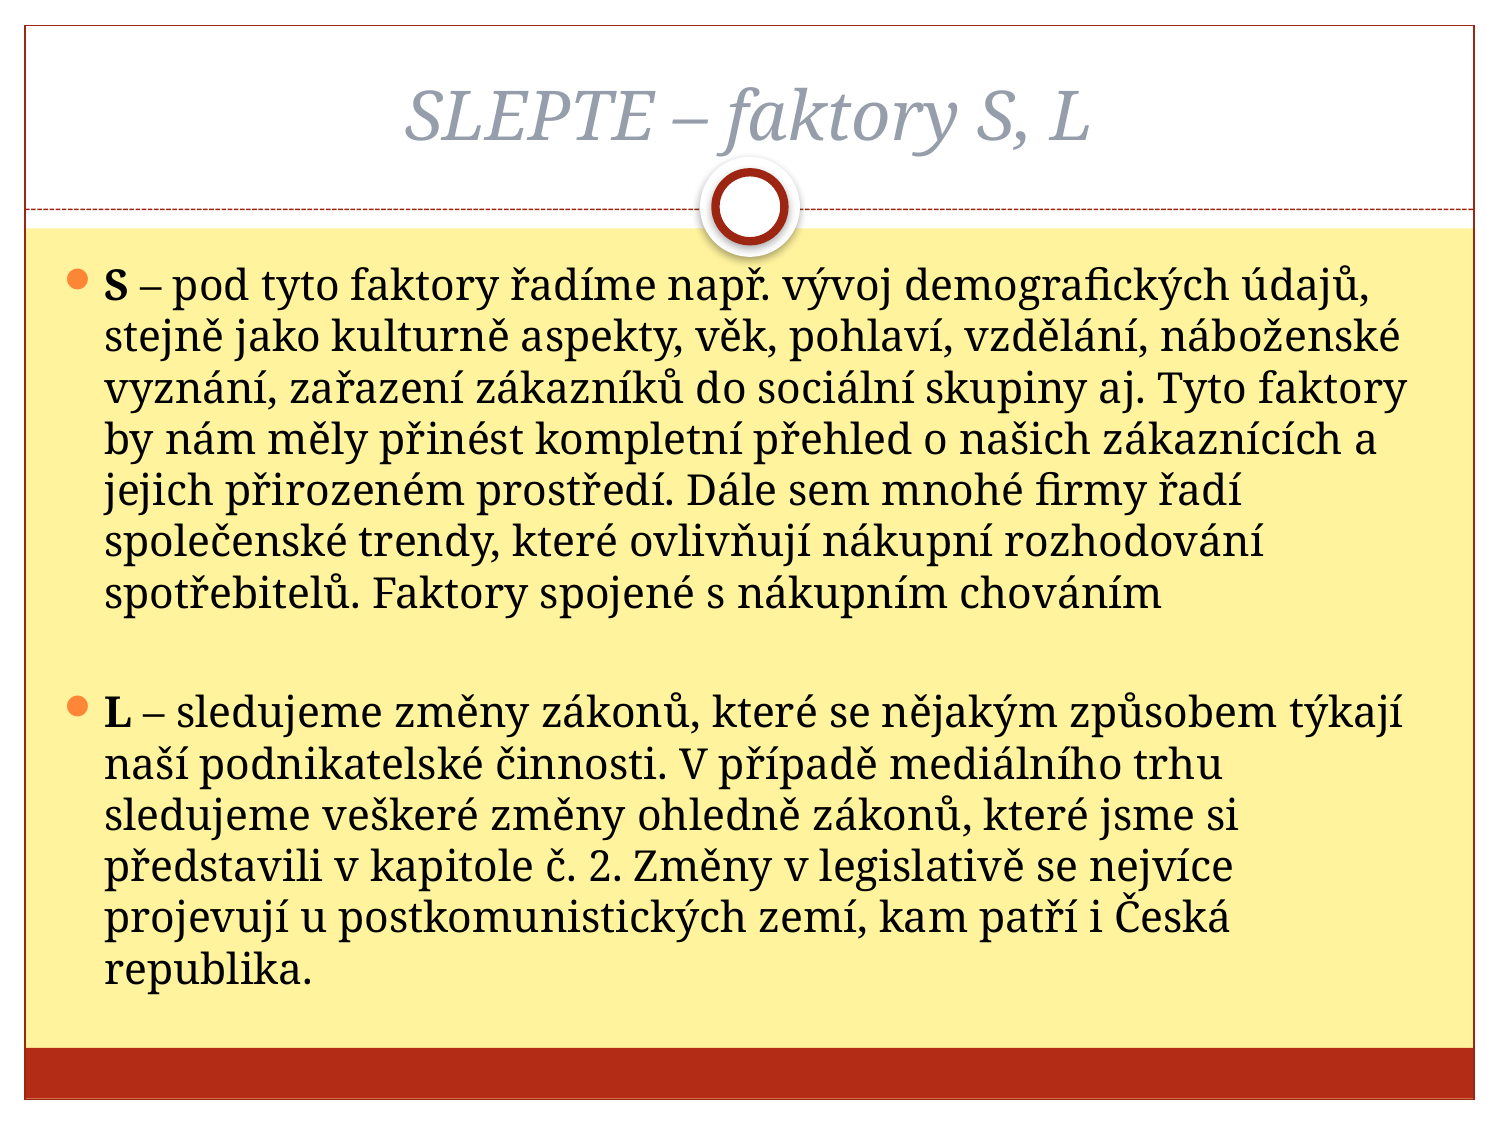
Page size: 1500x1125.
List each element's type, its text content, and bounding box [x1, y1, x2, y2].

title SLEPTE – faktory S, L [49, 37, 1450, 162]
list S – pod tyto faktory řadíme např. vývoj demografických údajů, stejně jako kulturně aspekty, věk, pohlaví, vzdělání, náboženské vyznání, zařazení zákazníků do sociální skupiny aj. Tyto faktory by nám měly přinést kompletní přehled o našich zákaznících a jejich přirozeném prostředí. Dále sem mnohé firmy řadí společenské trendy, které ovlivňují nákupní rozhodování spotřebitelů. Faktory spojené s nákupním chováním L – sledujeme změny zákonů, které se nějakým způsobem týkají naší podnikatelské činnosti. V případě mediálního trhu sledujeme veškeré změny ohledně zákonů, které jsme si představili v kapitole č. 2. Změny v legislativě se nejvíce projevují u postkomunistických zemí, kam patří i Česká republika. [49, 250, 1445, 1001]
